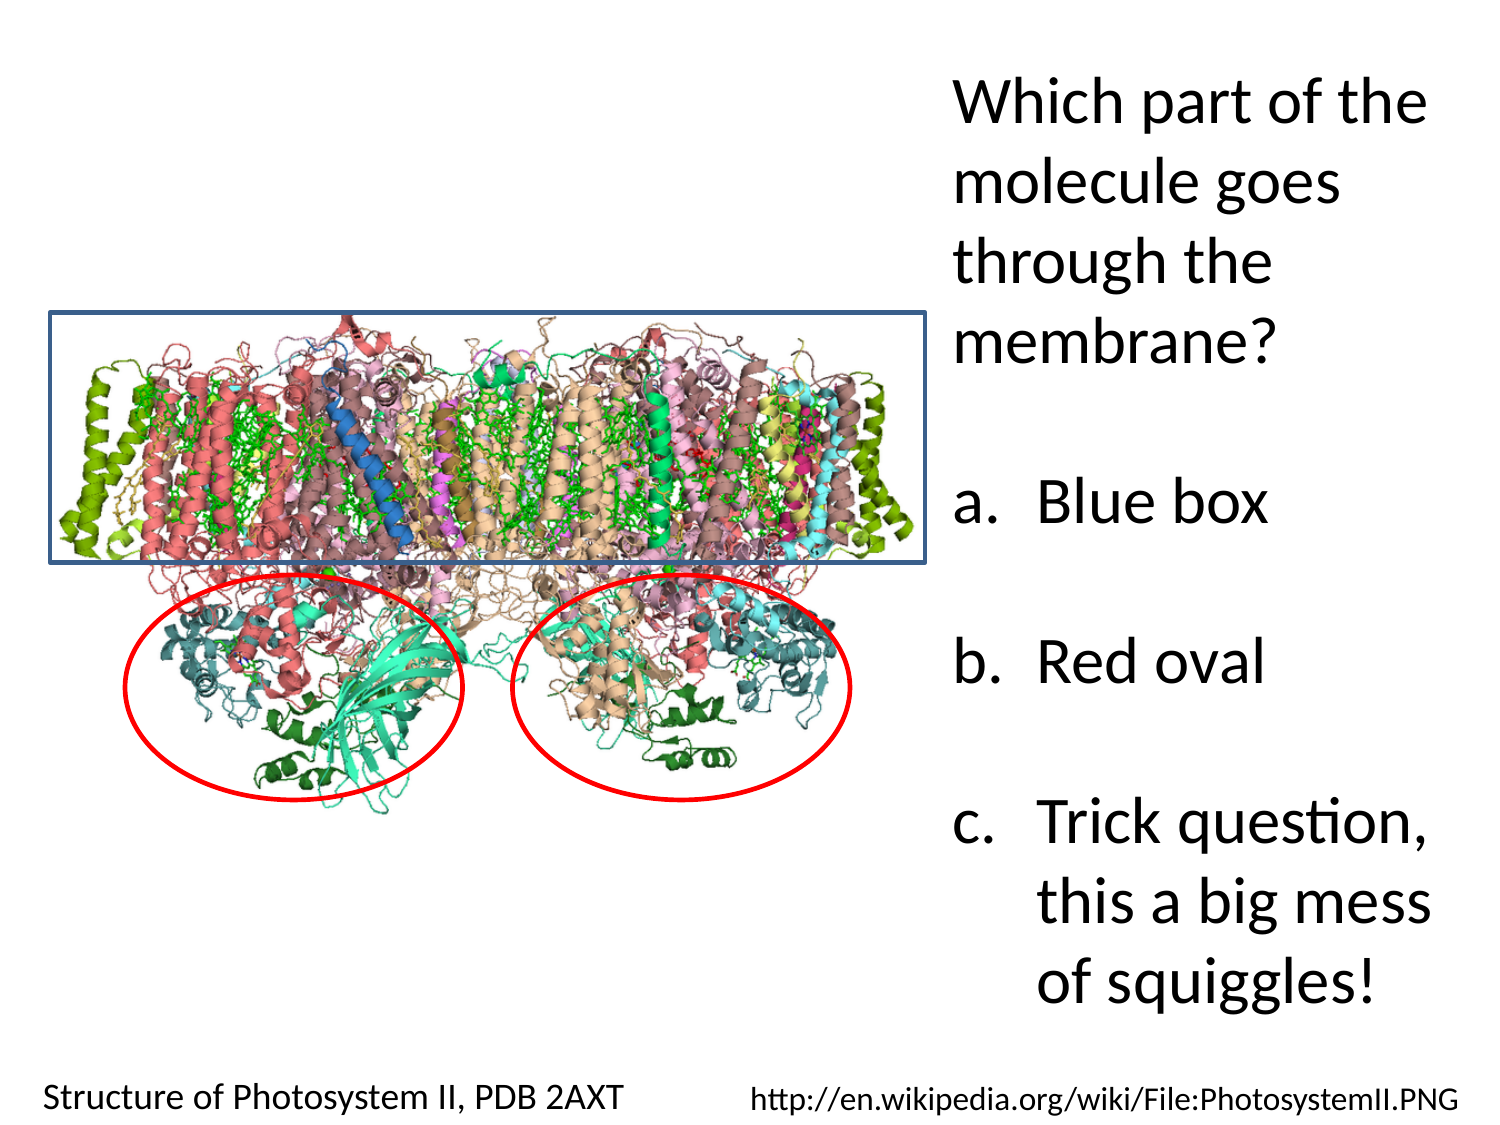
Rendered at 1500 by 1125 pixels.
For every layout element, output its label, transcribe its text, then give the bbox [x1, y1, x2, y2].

text_box Which part of the molecule goes through the membrane? Blue box Red oval Trick question, this a big mess of squiggles! [937, 49, 1475, 1025]
text_box http://en.wikipedia.org/wiki/File:PhotosystemII.PNG [724, 1069, 1475, 1125]
text_box Structure of Photosystem II, PDB 2AXT [28, 1064, 640, 1125]
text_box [49, 287, 940, 838]
